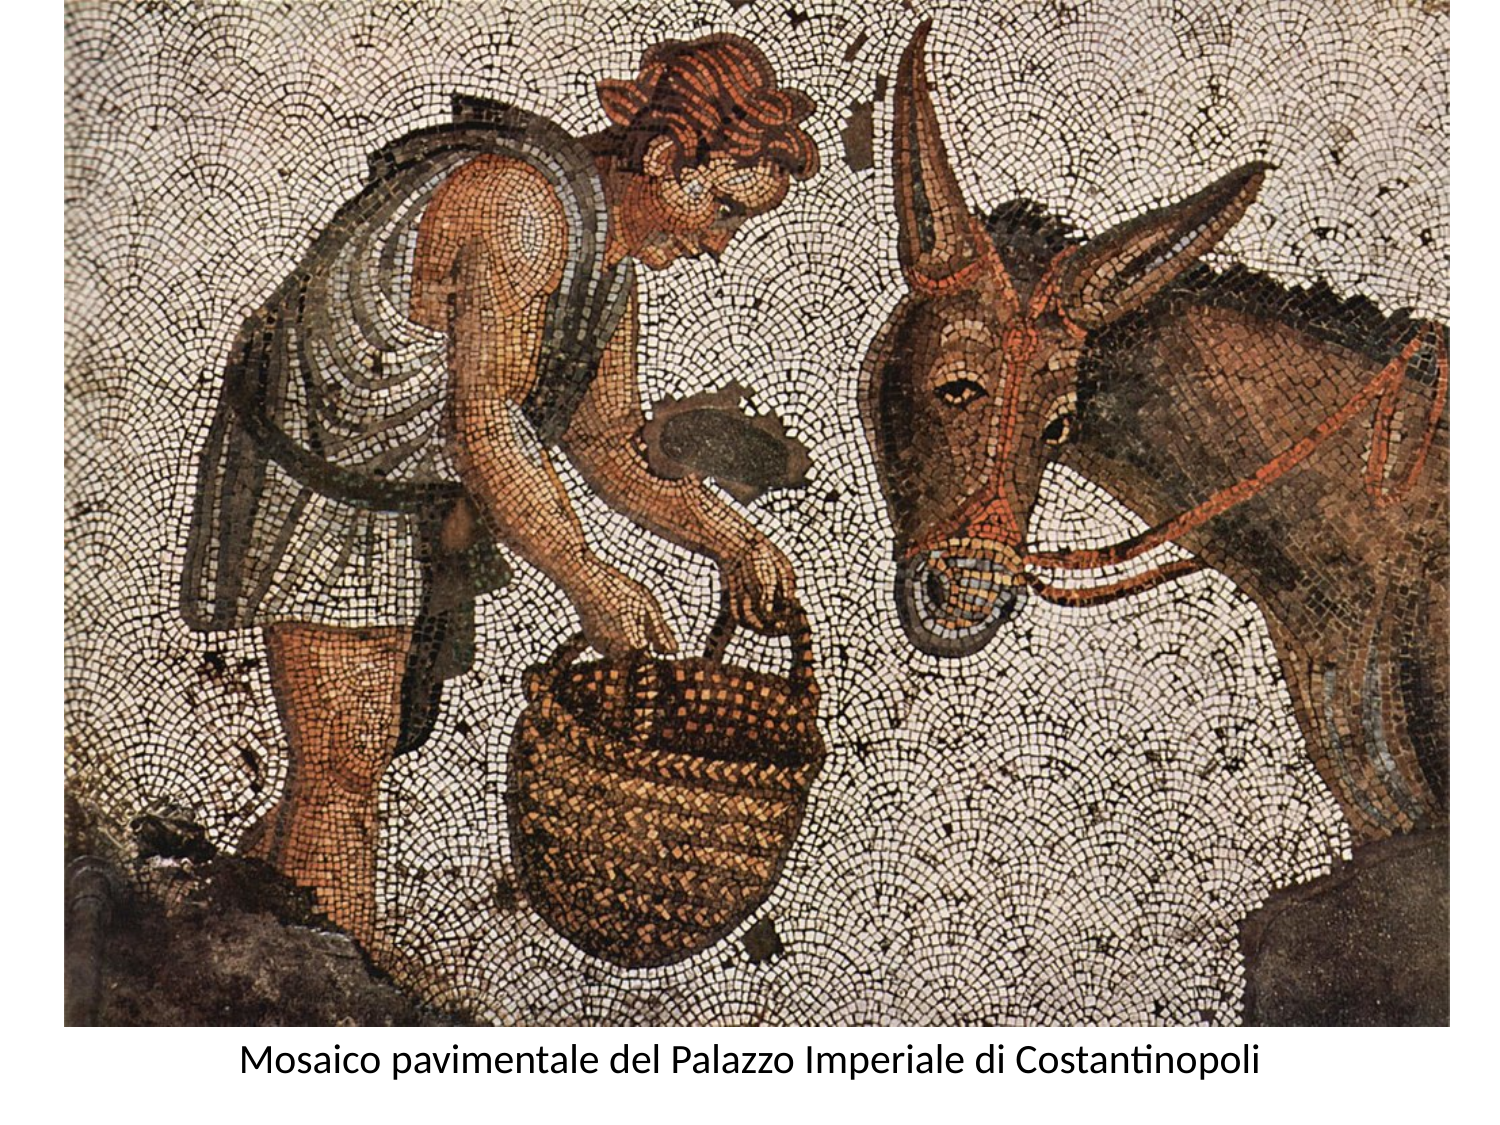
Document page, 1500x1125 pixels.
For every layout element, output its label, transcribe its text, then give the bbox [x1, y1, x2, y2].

picture [64, 0, 1451, 1028]
title Mosaico pavimentale del Palazzo Imperiale di Costantinopoli [75, 1035, 1425, 1125]
